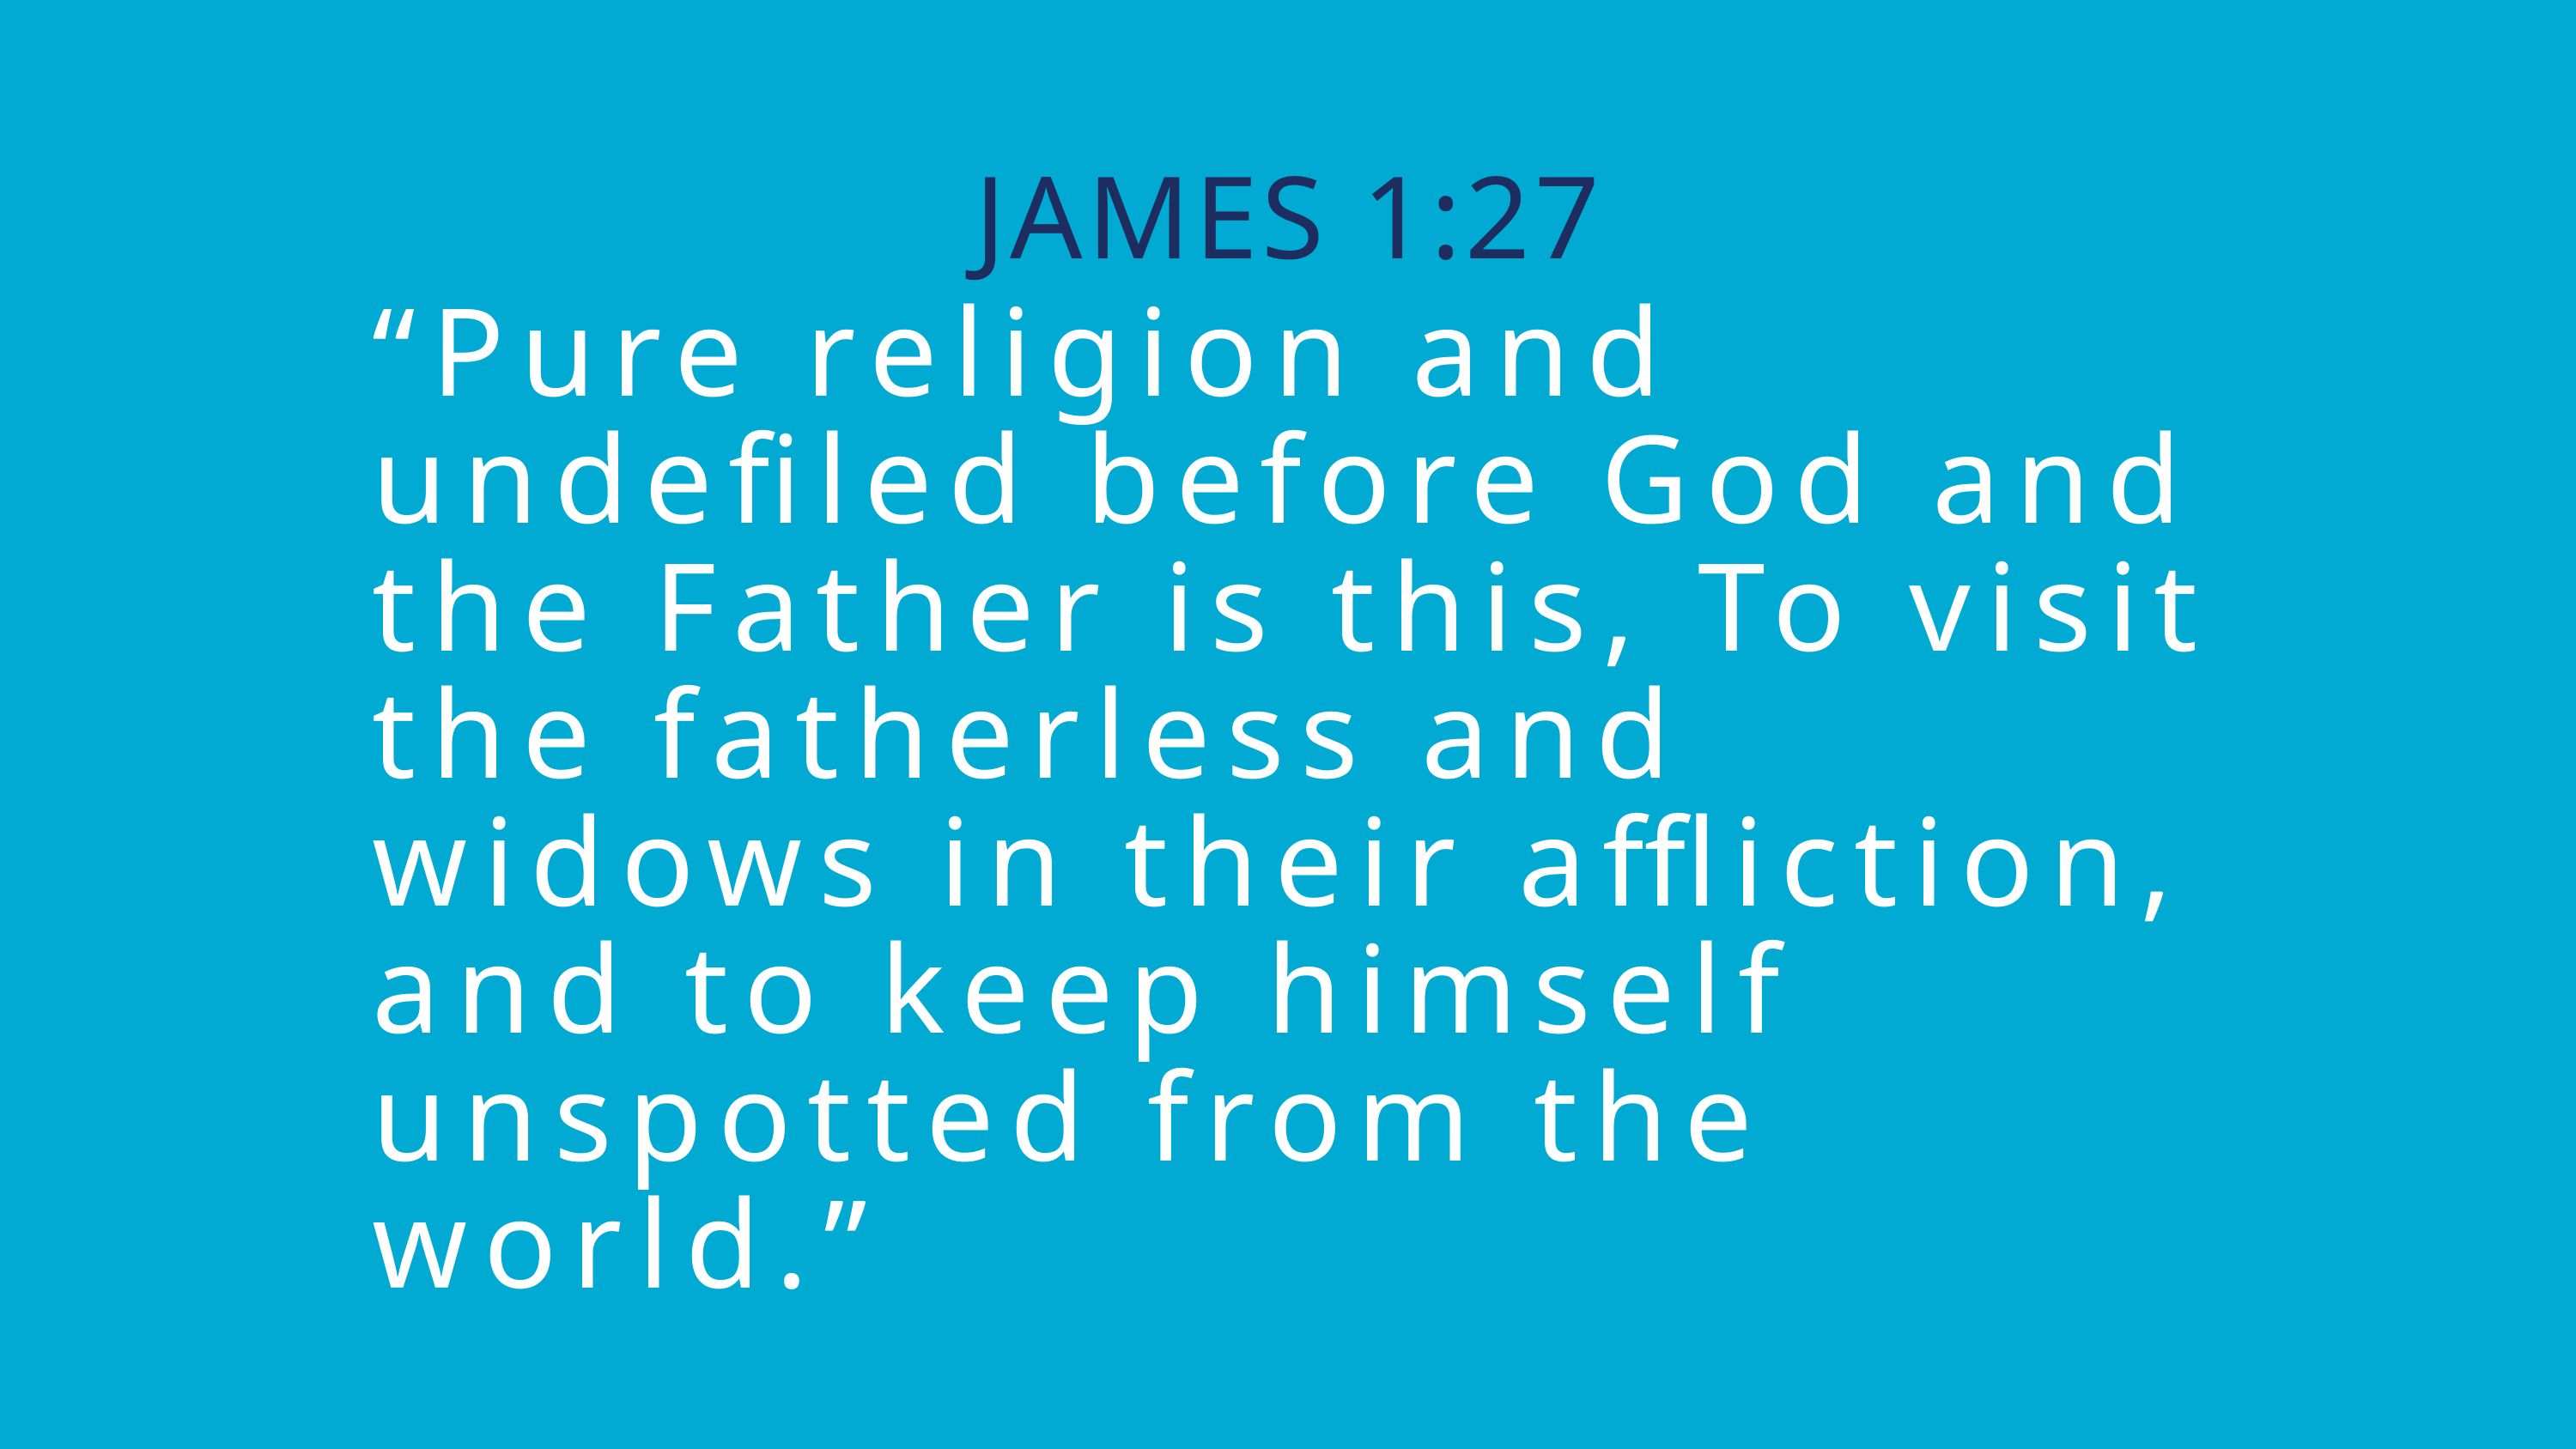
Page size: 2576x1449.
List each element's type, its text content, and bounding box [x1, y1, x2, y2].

text_box JAMES 1:27 [406, 144, 2170, 282]
text_box “Pure religion and undefiled before God and the Father is this, To visit the fatherless and widows in their affliction, and to keep himself unspotted from the world.” [372, 292, 2233, 1313]
